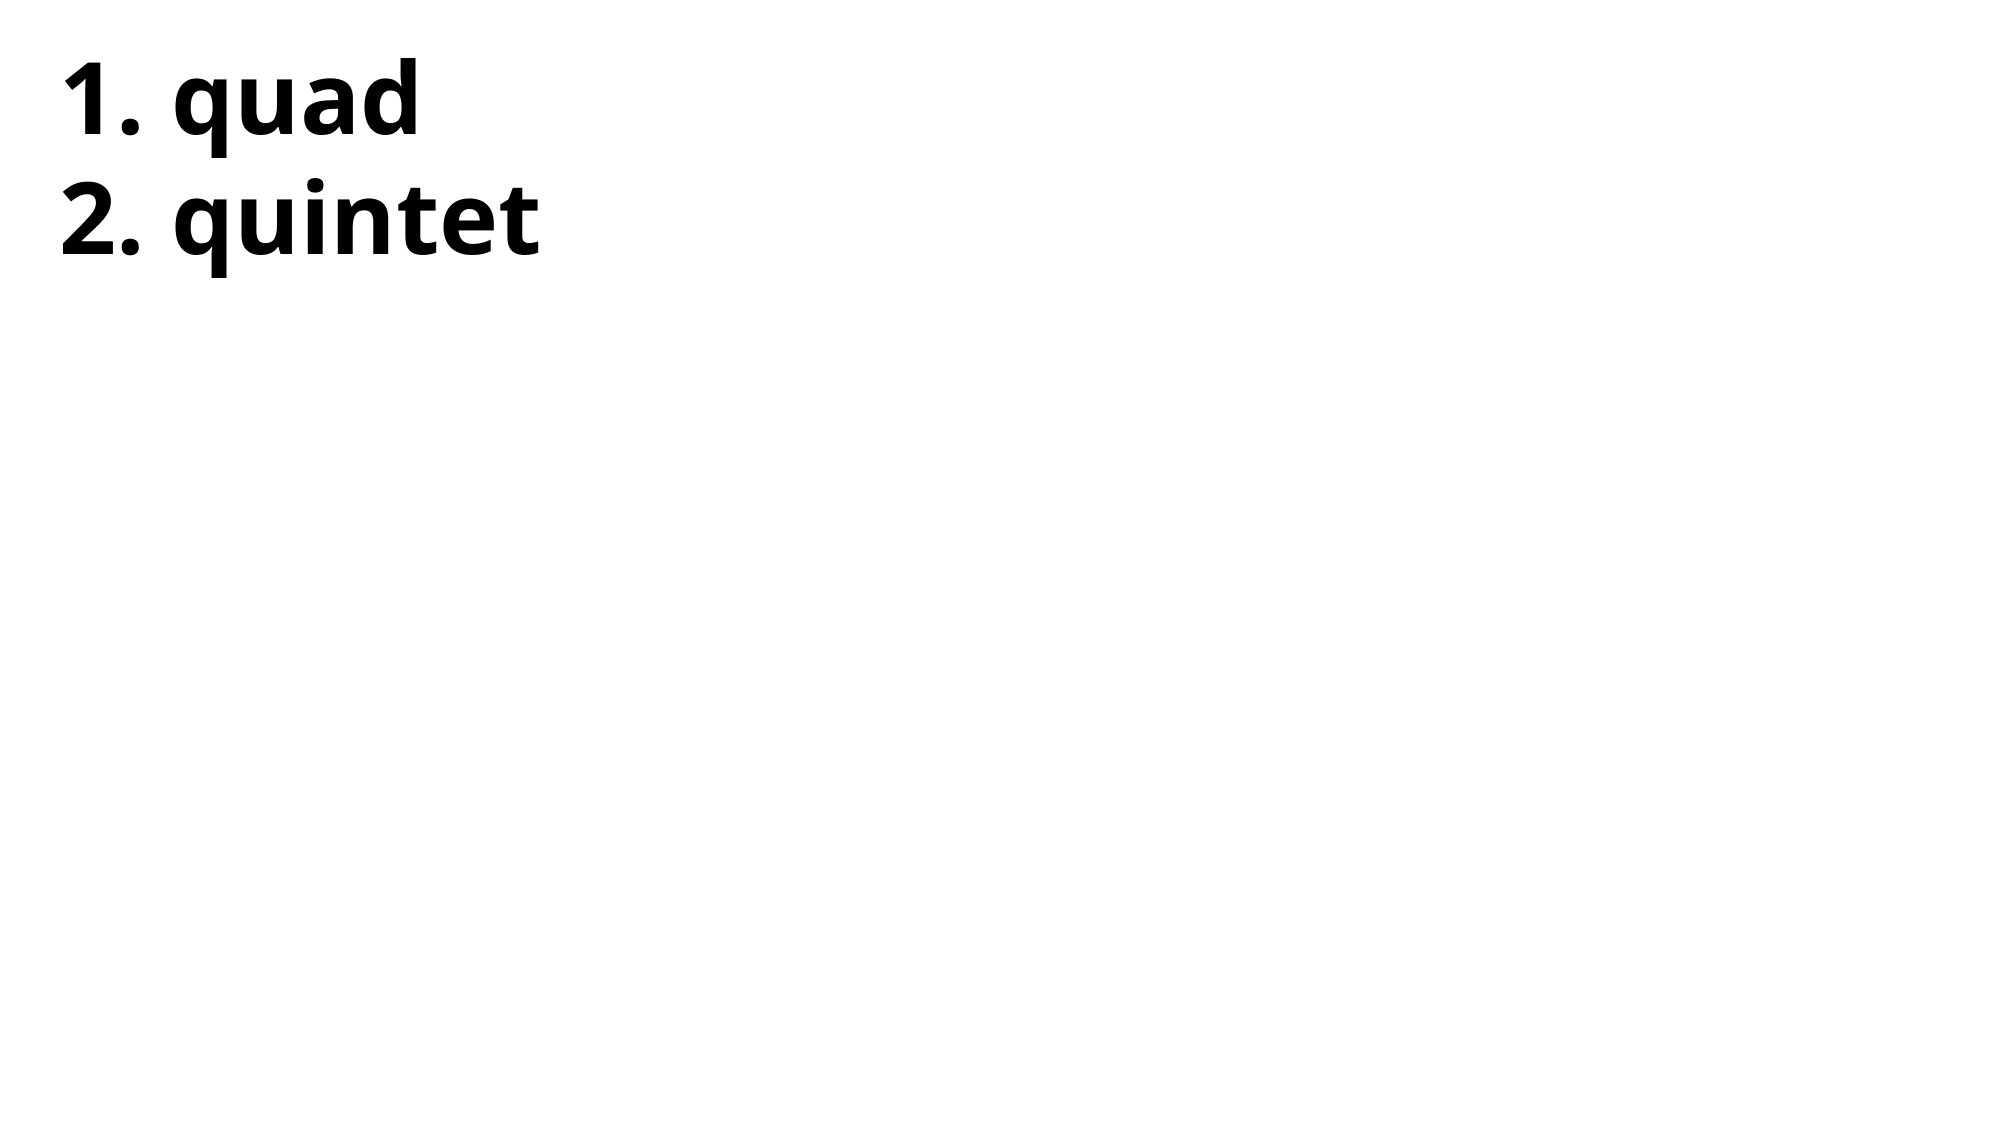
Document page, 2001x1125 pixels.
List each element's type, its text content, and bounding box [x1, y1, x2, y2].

text_box quad quintet [44, 27, 792, 283]
